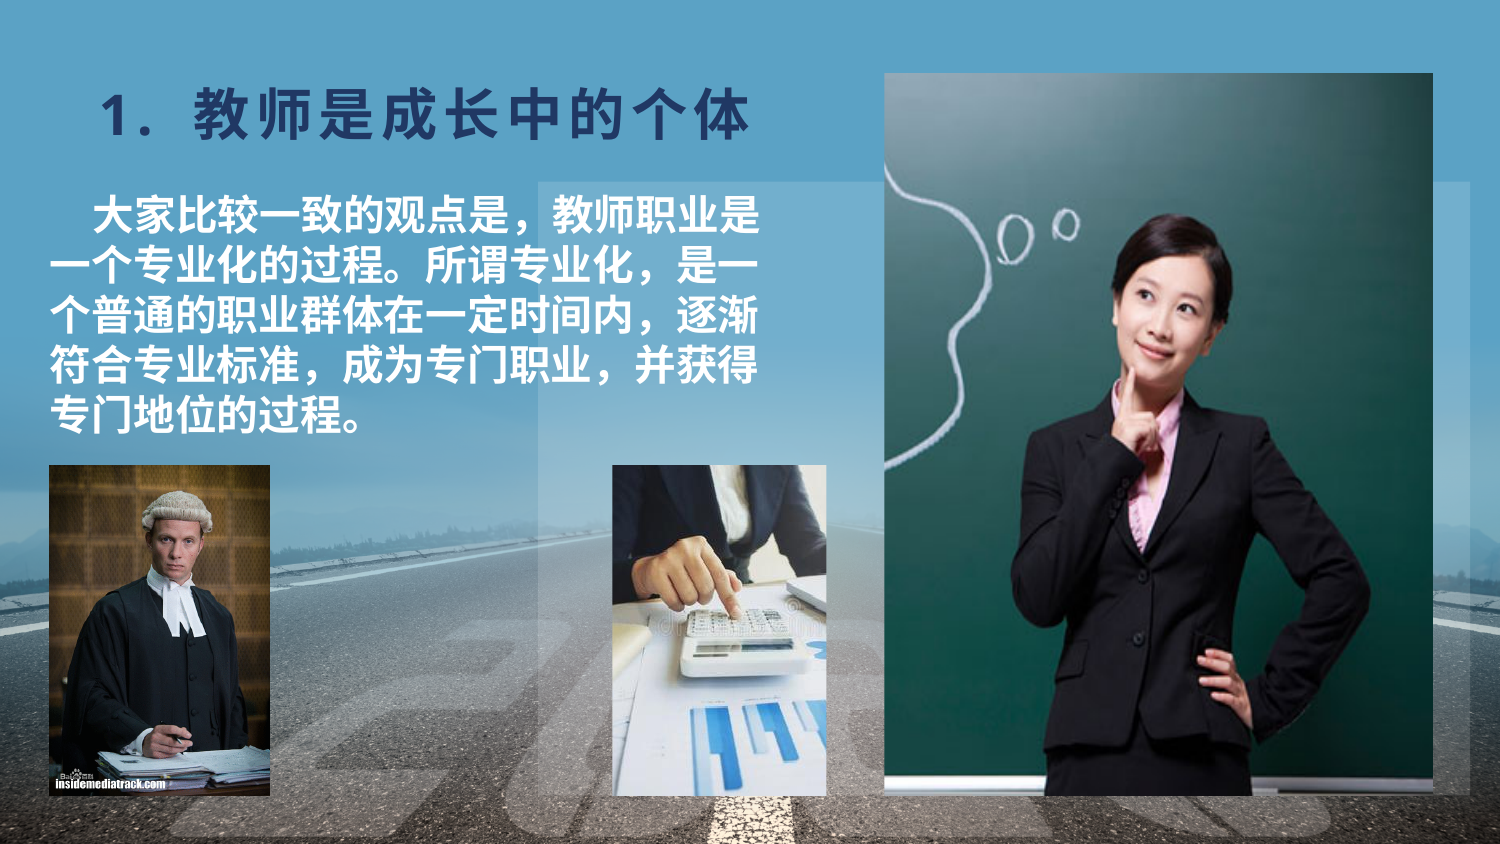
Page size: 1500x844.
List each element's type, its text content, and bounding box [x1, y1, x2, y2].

picture [884, 73, 1433, 796]
text_box 1. 教师是成长中的个体 [83, 58, 1443, 155]
picture [612, 465, 827, 796]
picture [0, 465, 1500, 844]
text_box 大家比较一致的观点是，教师职业是一个专业化的过程。所谓专业化，是一个普通的职业群体在一定时间内，逐渐符合专业标准，成为专门职业，并获得专门地位的过程。 [35, 181, 790, 447]
text_box [537, 181, 1471, 797]
